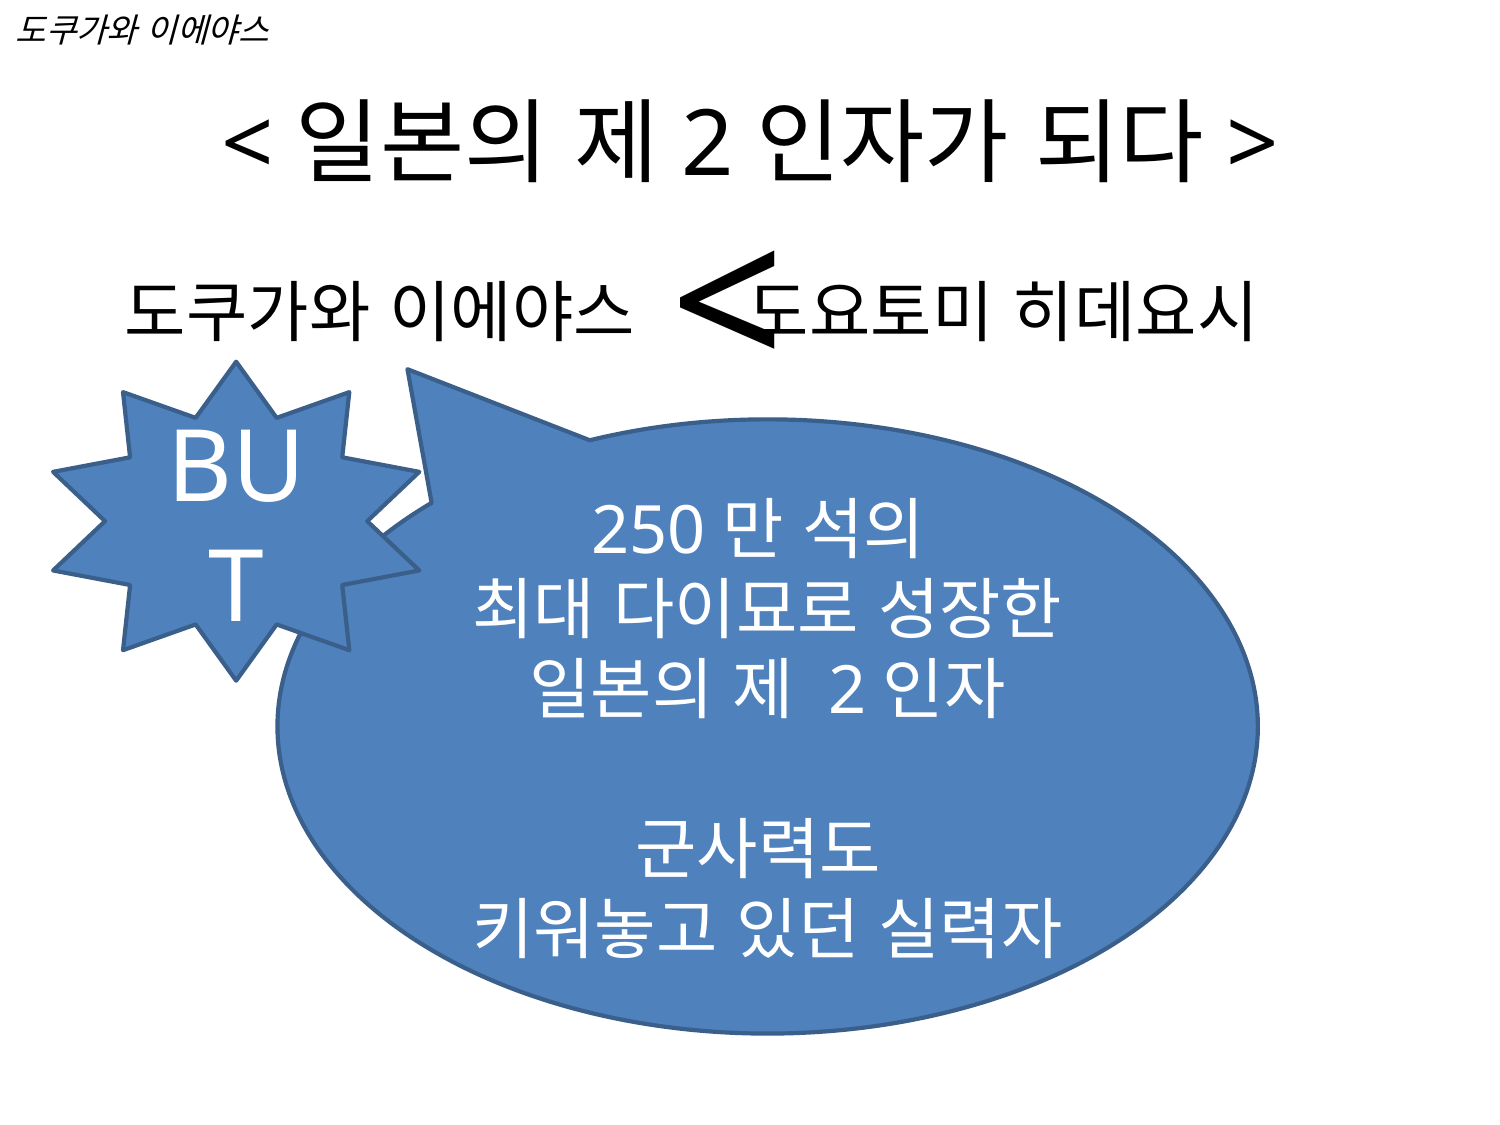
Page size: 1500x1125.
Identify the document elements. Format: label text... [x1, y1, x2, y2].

list 도쿠가와 이에야스 도요토미 히데요시 [821, 262, 1425, 362]
text_box < [655, 165, 821, 420]
list 도쿠가와 이에야스 도요토미 히데요시 [75, 262, 655, 362]
text_box 도쿠가와 이에야스 [1, 1, 356, 57]
title <일본의 제2인자가 되다> [75, 45, 1425, 233]
text_box BUT [51, 359, 422, 683]
text_box 250만 석의 최대 다이묘로 성장한 일본의 제 2인자 군사력도 키워놓고 있던 실력자 [275, 367, 1260, 1036]
